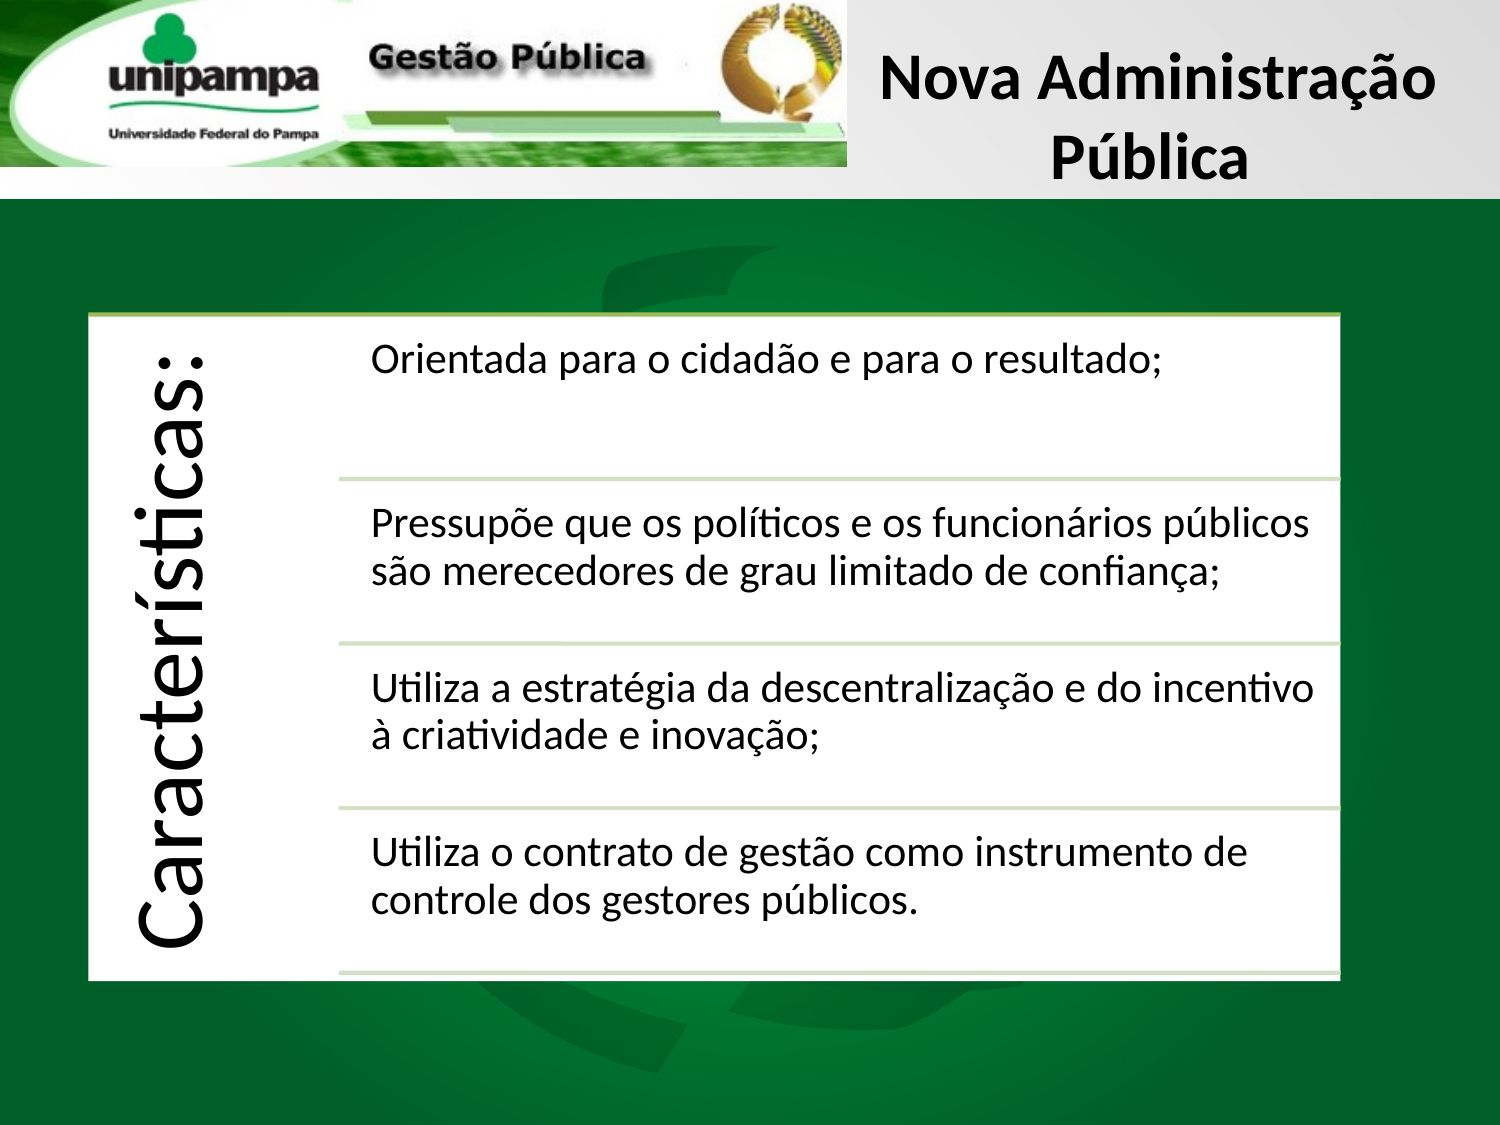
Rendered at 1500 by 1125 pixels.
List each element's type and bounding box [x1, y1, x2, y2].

text_box [0, 0, 1500, 1125]
text_box [88, 314, 1341, 982]
